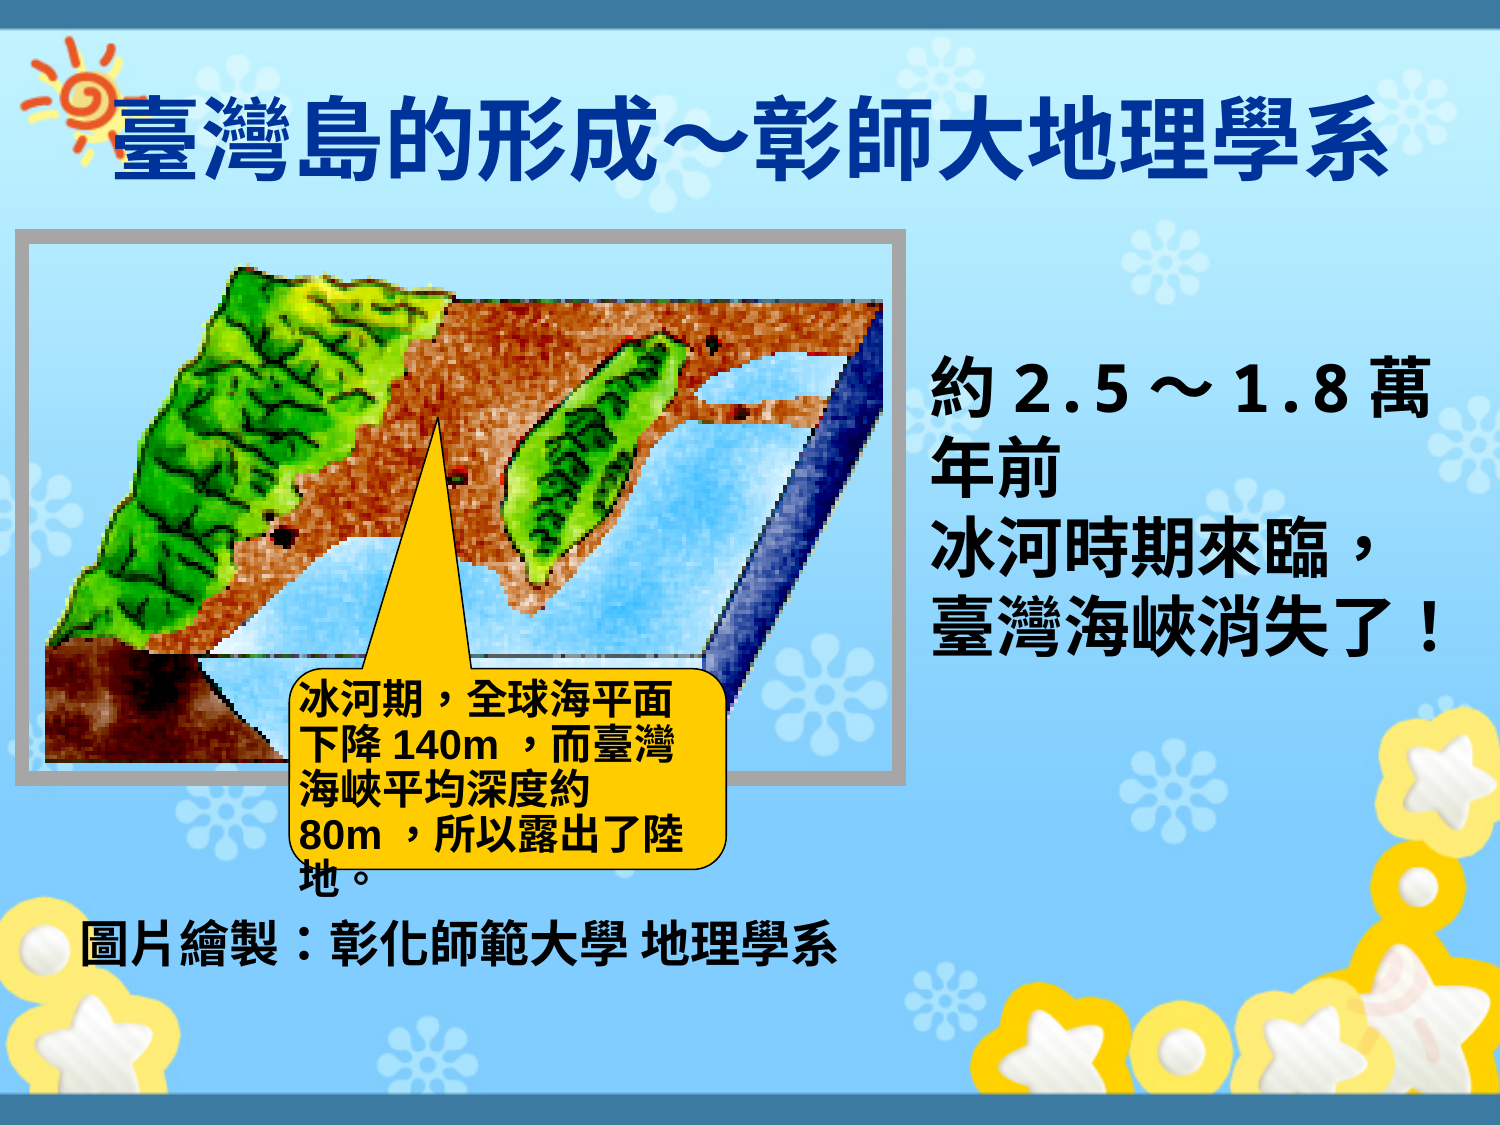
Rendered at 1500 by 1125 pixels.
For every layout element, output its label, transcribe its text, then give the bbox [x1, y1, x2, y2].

text_box 約2.5～1.8萬年前 冰河時期來臨， 臺灣海峽消失了！ [915, 338, 1483, 673]
picture [0, 0, 1500, 1125]
text_box 冰河期，全球海平面下降140m，而臺灣海峽平均深度約80m，所以露出了陸地。 [289, 780, 727, 870]
title 臺灣島的形成～彰師大地理學系 [76, 42, 1428, 231]
text_box 圖片繪製：彰化師範大學 地理學系 [64, 904, 892, 980]
